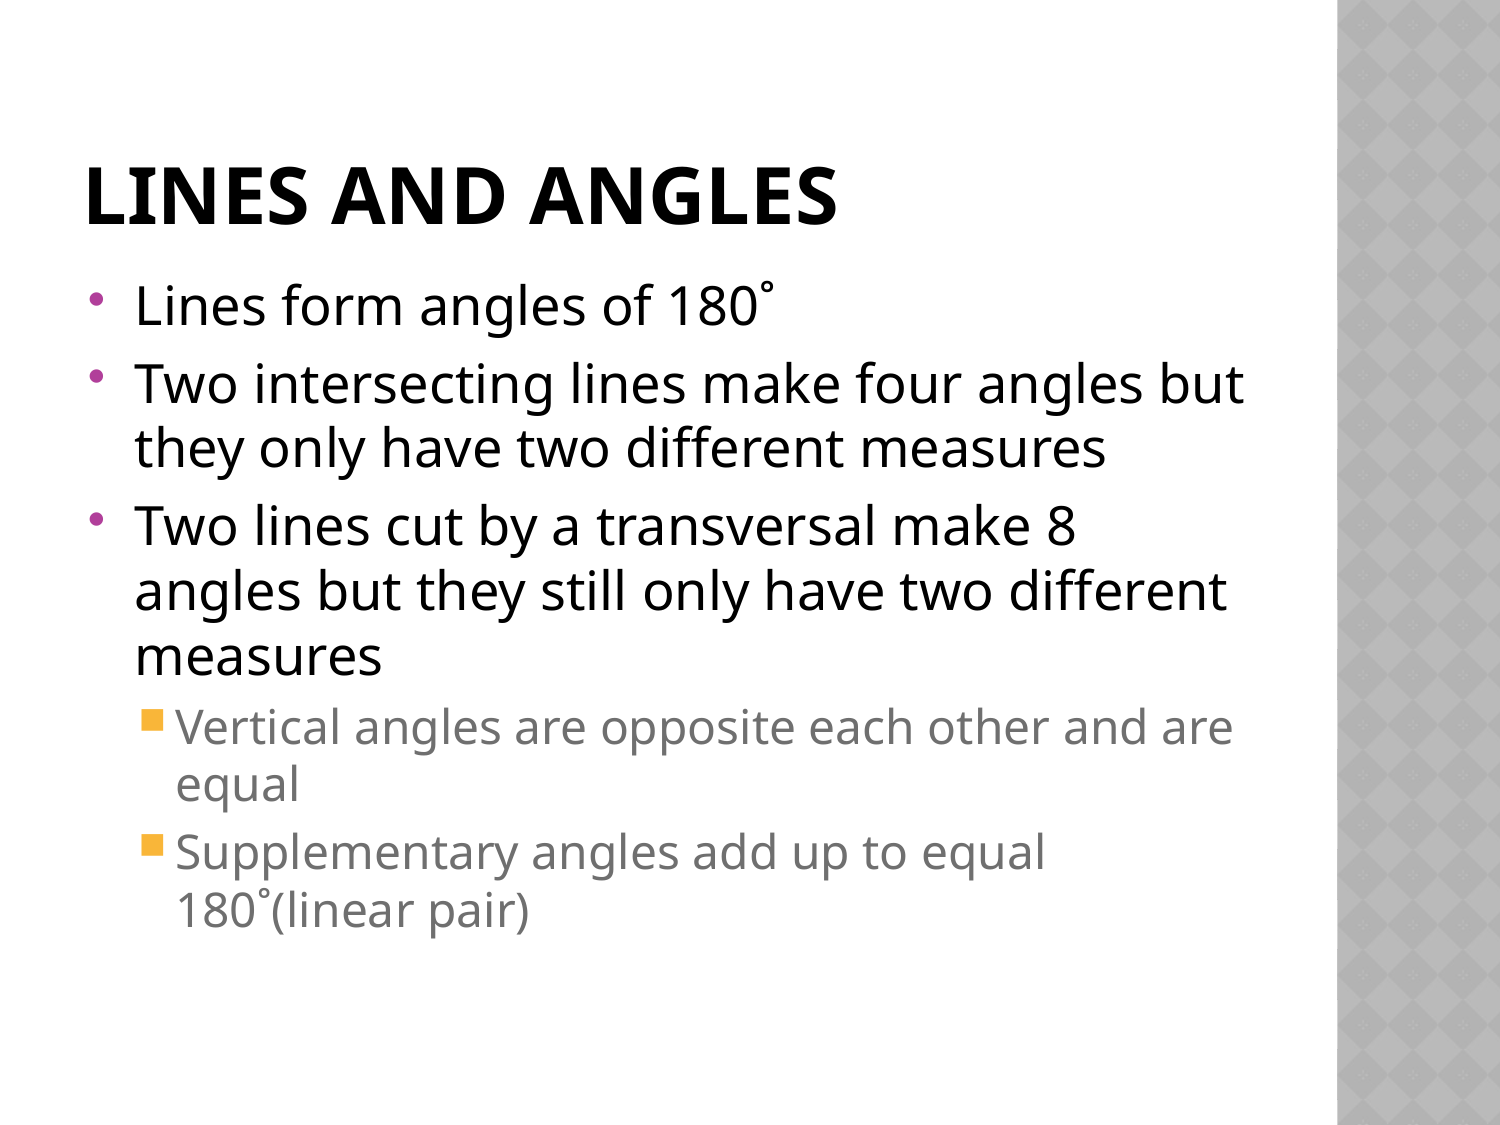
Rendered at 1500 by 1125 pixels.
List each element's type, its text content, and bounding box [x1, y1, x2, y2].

title Lines and angles [75, 52, 1263, 240]
list Lines form angles of 180˚ Two intersecting lines make four angles but they only have two different measures Two lines cut by a transversal make 8 angles but they still only have two different measures Vertical angles are opposite each other and are equal Supplementary angles add up to equal 180˚(linear pair) [75, 264, 1263, 1059]
